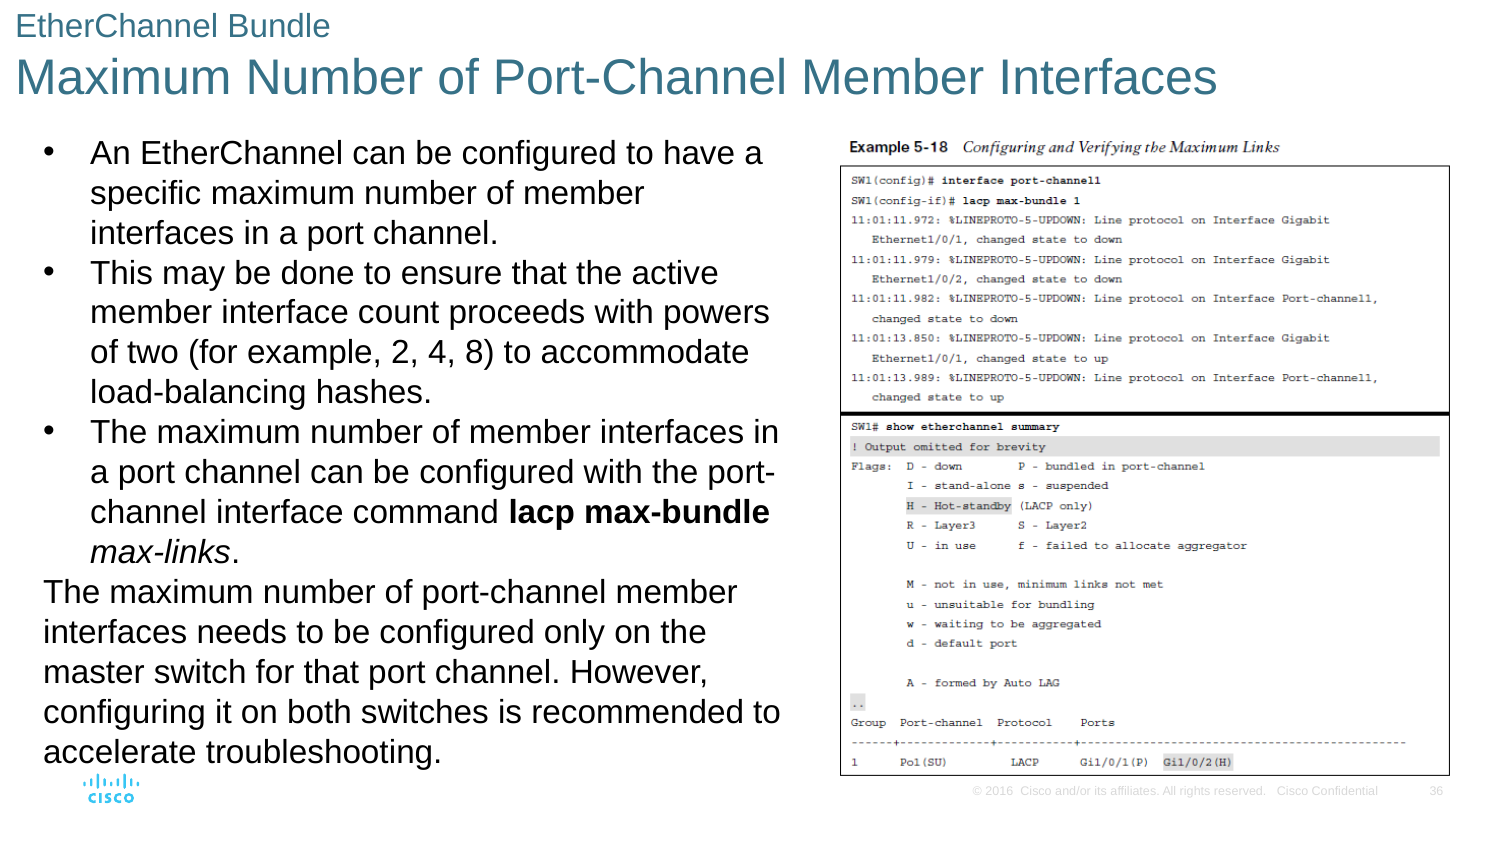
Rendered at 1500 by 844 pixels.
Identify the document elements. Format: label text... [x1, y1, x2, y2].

text_box An EtherChannel can be configured to have a specific maximum number of member interfaces in a port channel. This may be done to ensure that the active member interface count proceeds with powers of two (for example, 2, 4, 8) to accommodate load-balancing hashes. The maximum number of member interfaces in a port channel can be configured with the port-channel interface command lacp max-bundle max-links. The maximum number of port-channel member interfaces needs to be configured only on the master switch for that port channel. However, configuring it on both switches is recommended to accelerate troubleshooting. [28, 123, 812, 818]
title EtherChannel Bundle Maximum Number of Port-Channel Member Interfaces [0, 0, 1467, 109]
picture [838, 136, 1454, 782]
